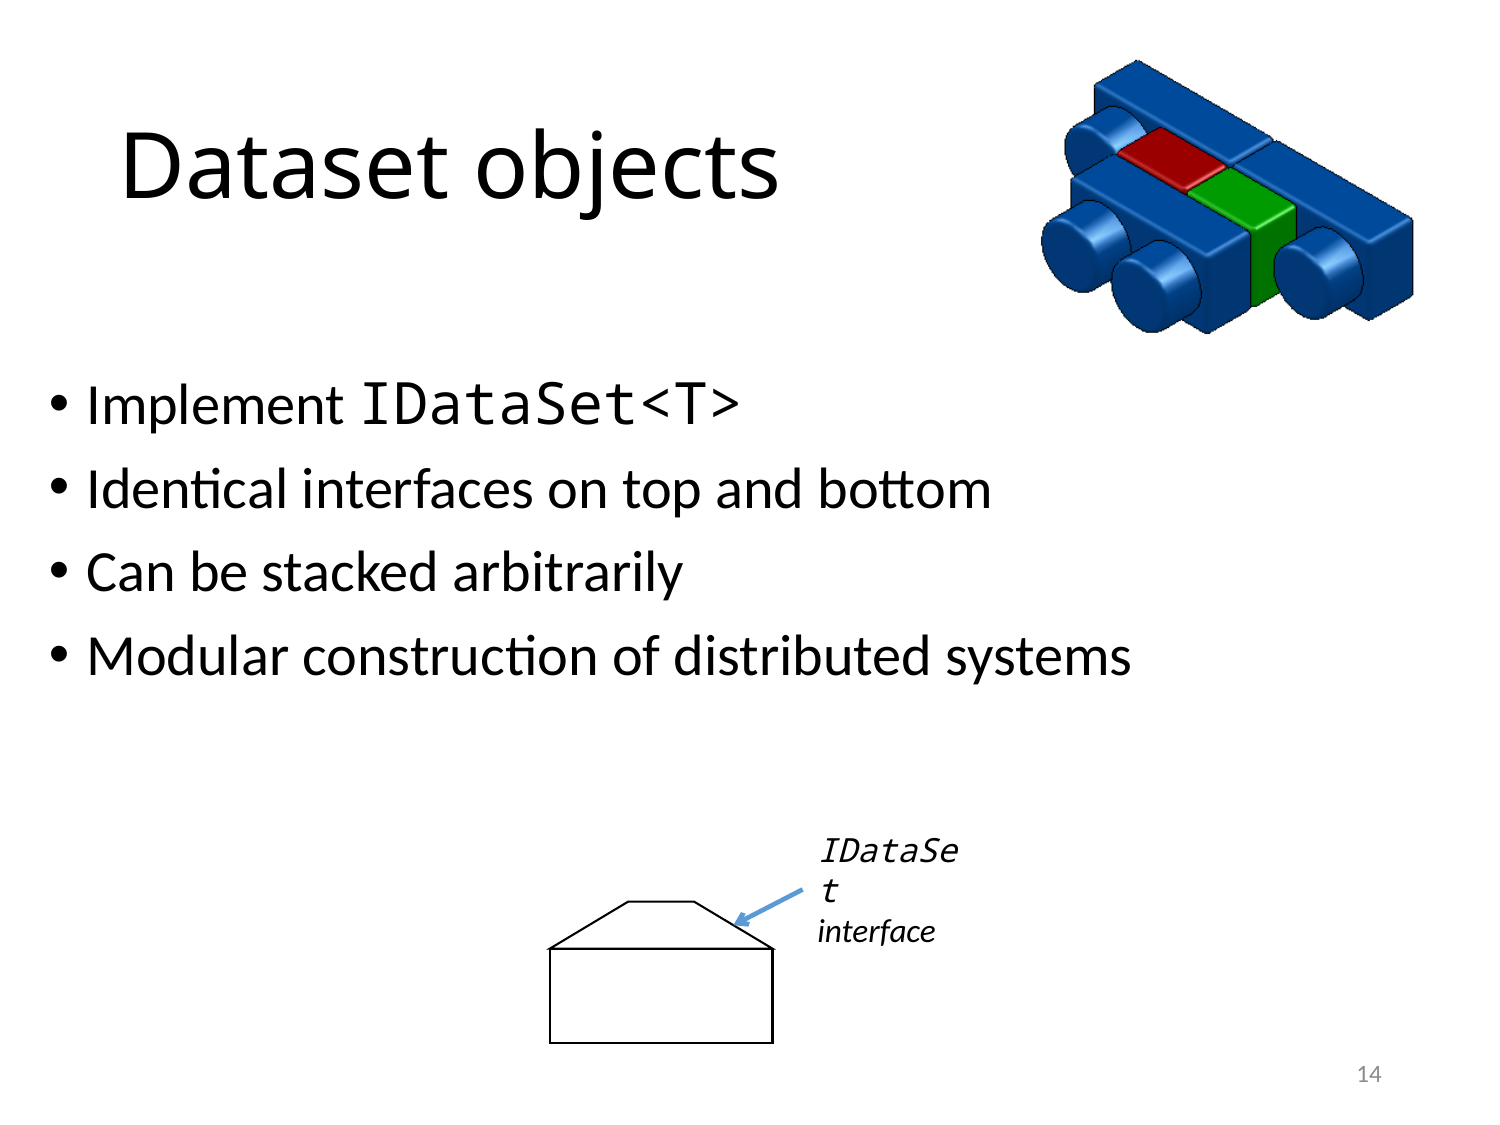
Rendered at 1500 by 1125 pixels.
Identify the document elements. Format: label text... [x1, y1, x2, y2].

text_box IDataSet interface [802, 822, 980, 957]
list Implement IDataSet<T> Identical interfaces on top and bottom Can be stacked arbitrarily Modular construction of distributed systems [33, 366, 1236, 940]
slide_number 14 [1059, 1042, 1397, 1103]
title Dataset objects [103, 59, 1019, 278]
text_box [549, 901, 773, 1043]
picture [1019, 40, 1451, 367]
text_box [733, 870, 803, 926]
